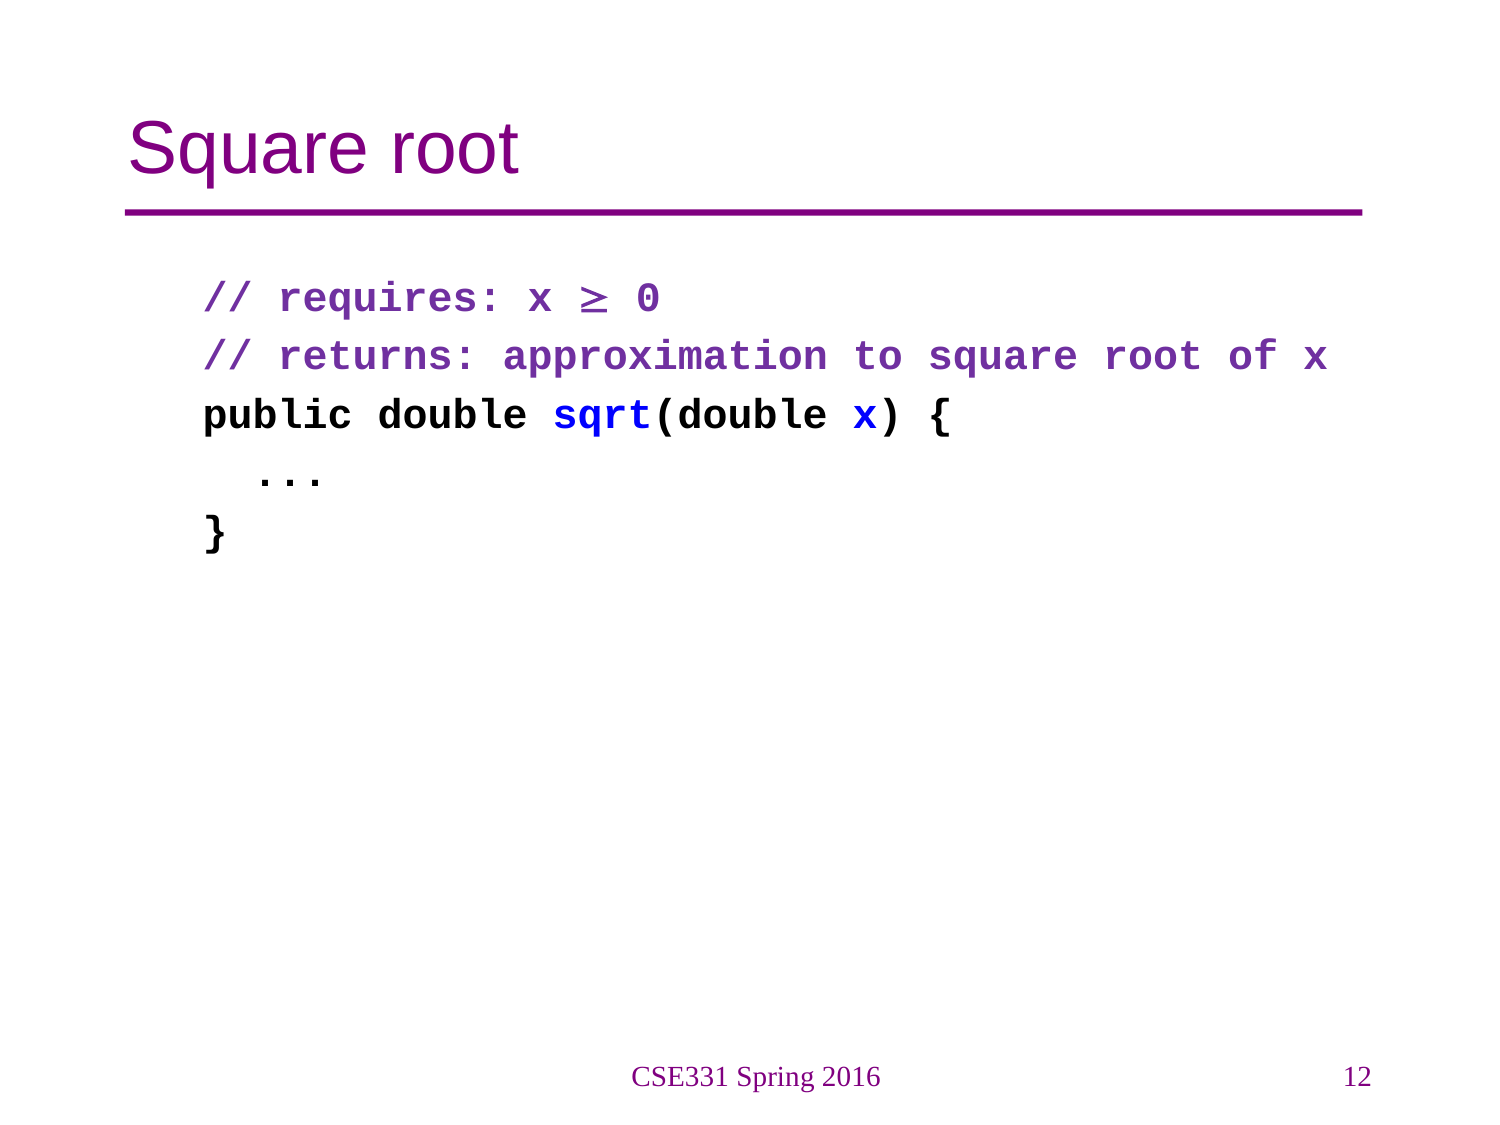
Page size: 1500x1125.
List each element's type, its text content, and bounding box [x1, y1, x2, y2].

slide_number 12 [1074, 1049, 1388, 1125]
title Square root [112, 50, 1388, 238]
footer CSE331 Spring 2016 [474, 1049, 1038, 1125]
list // requires: x  0 // returns: approximation to square root of x public double sqrt(double x) { ... } [112, 262, 1388, 1000]
